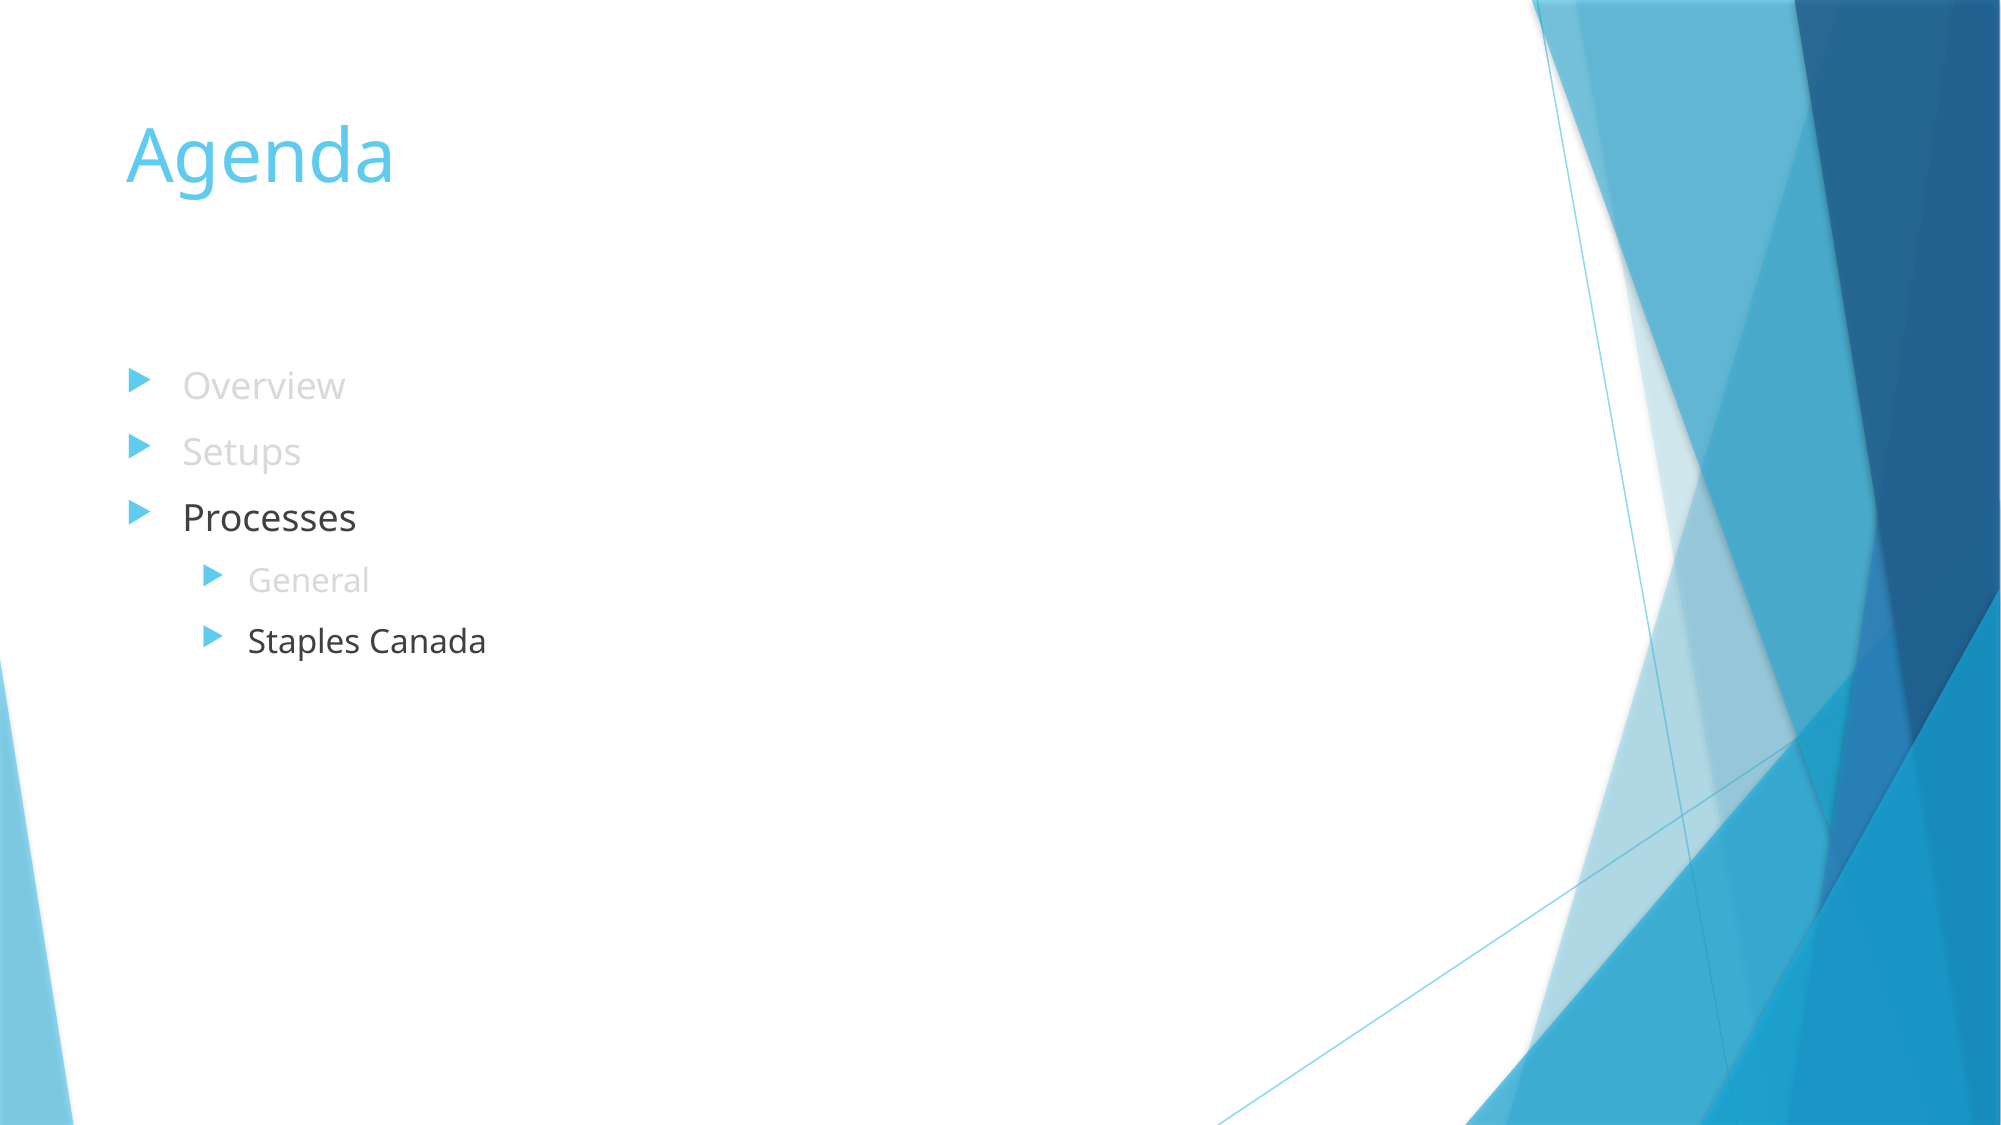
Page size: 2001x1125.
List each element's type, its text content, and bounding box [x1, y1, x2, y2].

list Overview Setups Processes General Staples Canada [111, 354, 1522, 992]
title Agenda [111, 99, 1522, 317]
